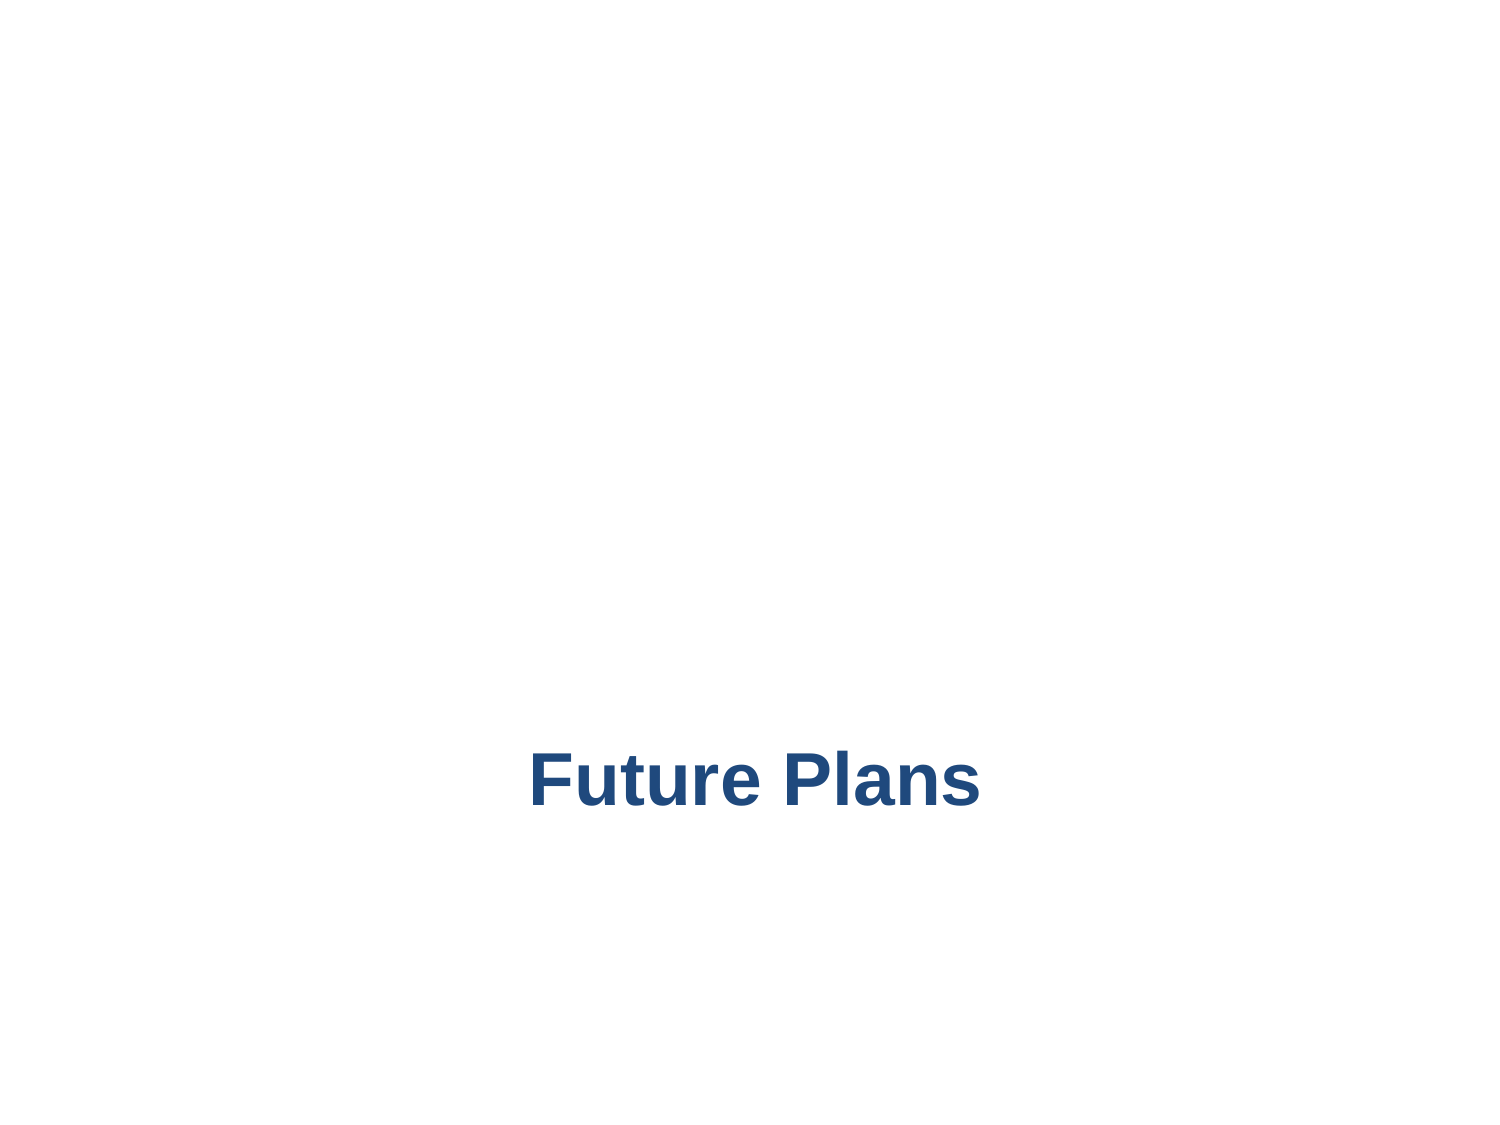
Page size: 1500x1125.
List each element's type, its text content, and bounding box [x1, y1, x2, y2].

title Future Plans [118, 722, 1394, 947]
